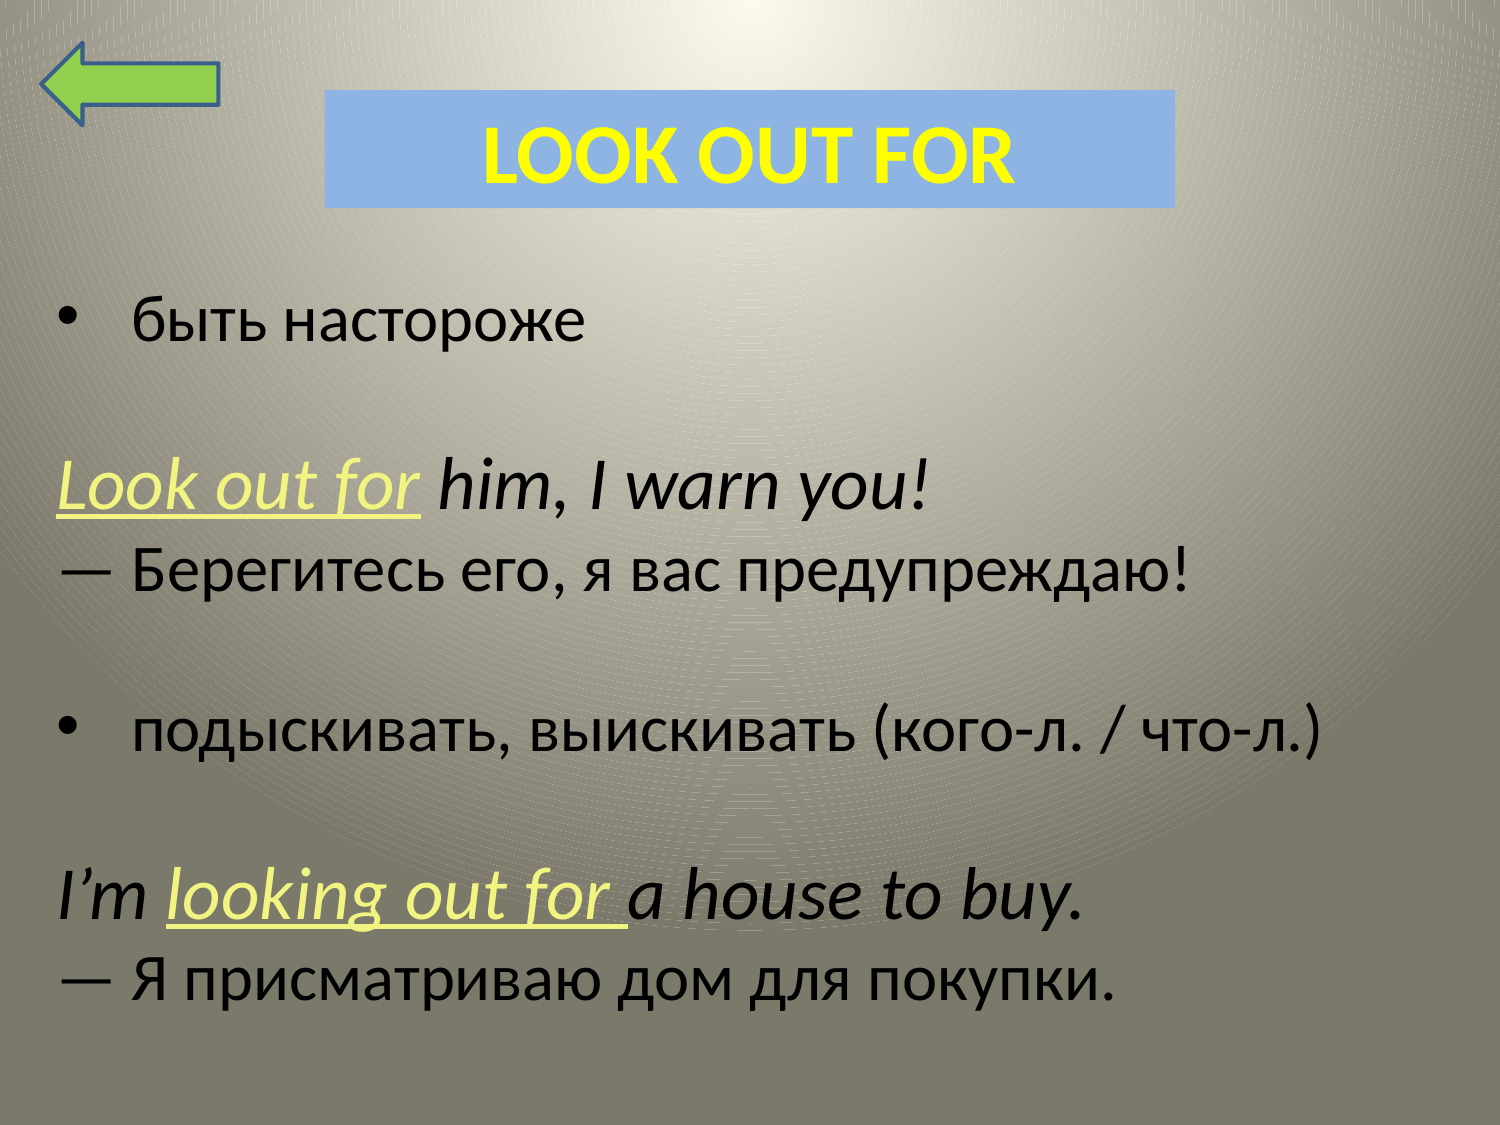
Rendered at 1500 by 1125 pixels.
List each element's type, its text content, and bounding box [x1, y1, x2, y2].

text_box быть настороже Look out for him, I warn you! — Берегитесь его, я вас предупреждаю! подыскивать, выискивать (кого-л. / что-л.) I’m looking out for a house to buy. — Я присматриваю дом для покупки. [41, 267, 1424, 1022]
title LOOK OUT FOR [324, 90, 1176, 209]
text_box [39, 40, 221, 128]
